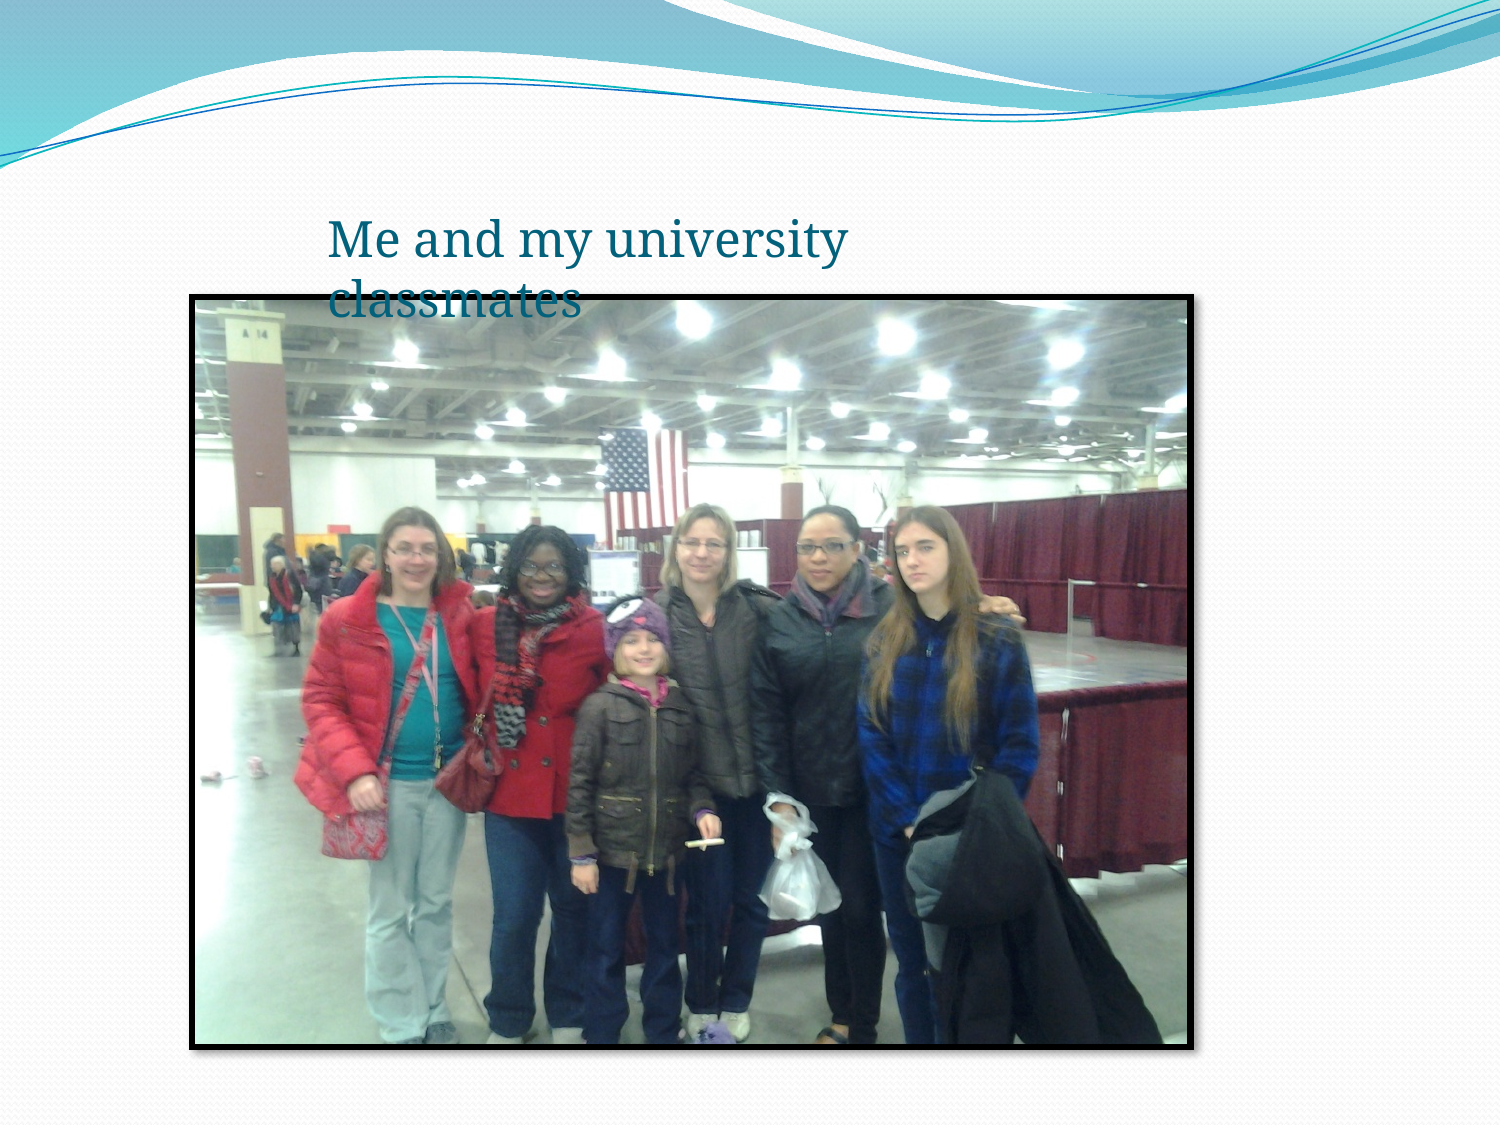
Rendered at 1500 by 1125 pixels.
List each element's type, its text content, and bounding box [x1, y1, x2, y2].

text_box Me and my university classmates [312, 199, 1088, 299]
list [195, 299, 1188, 1045]
